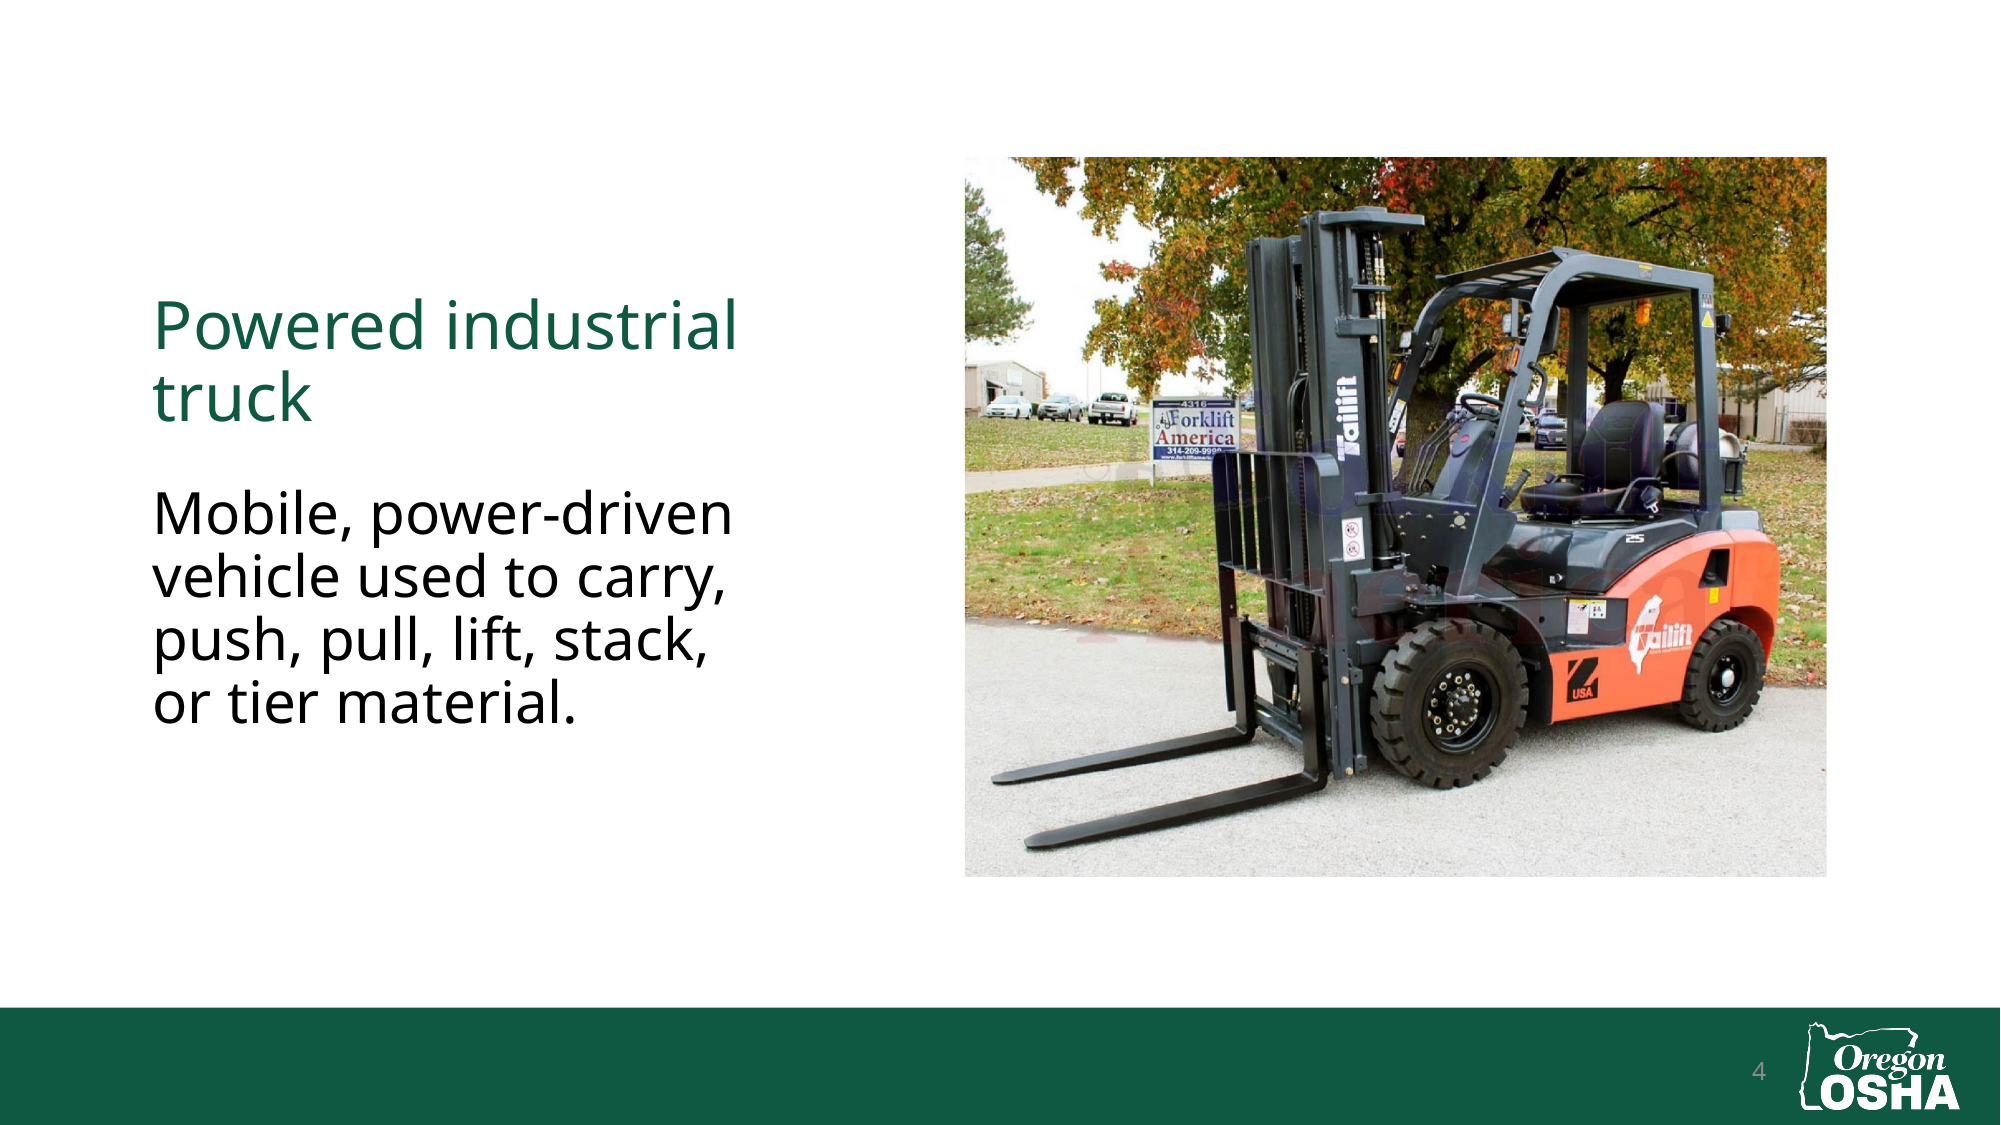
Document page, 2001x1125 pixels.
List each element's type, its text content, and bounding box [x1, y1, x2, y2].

slide_number 4 [1331, 1042, 1782, 1102]
title Powered industrial truck [137, 208, 783, 444]
picture [1790, 1013, 1969, 1119]
list Mobile, power-driven vehicle used to carry, push, pull, lift, stack, or tier material. [137, 477, 783, 963]
picture [928, 157, 1863, 877]
